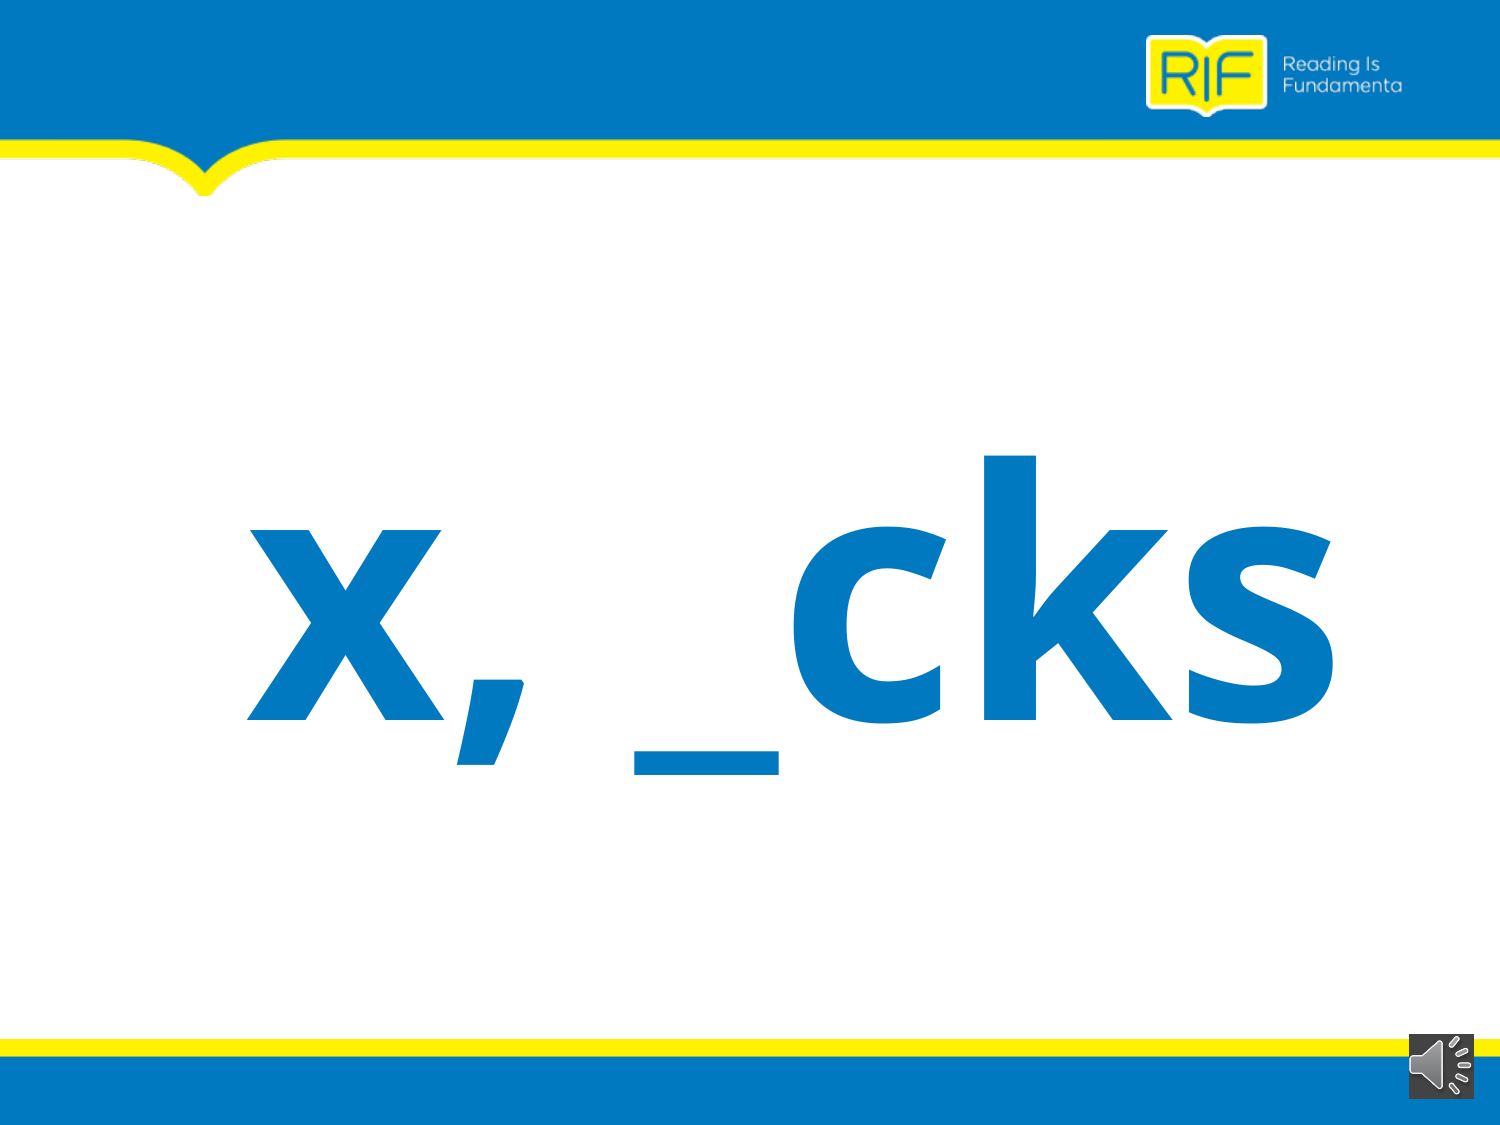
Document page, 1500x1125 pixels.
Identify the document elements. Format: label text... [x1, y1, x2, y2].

text_box x, _cks [120, 184, 1471, 979]
picture [1408, 1033, 1476, 1101]
